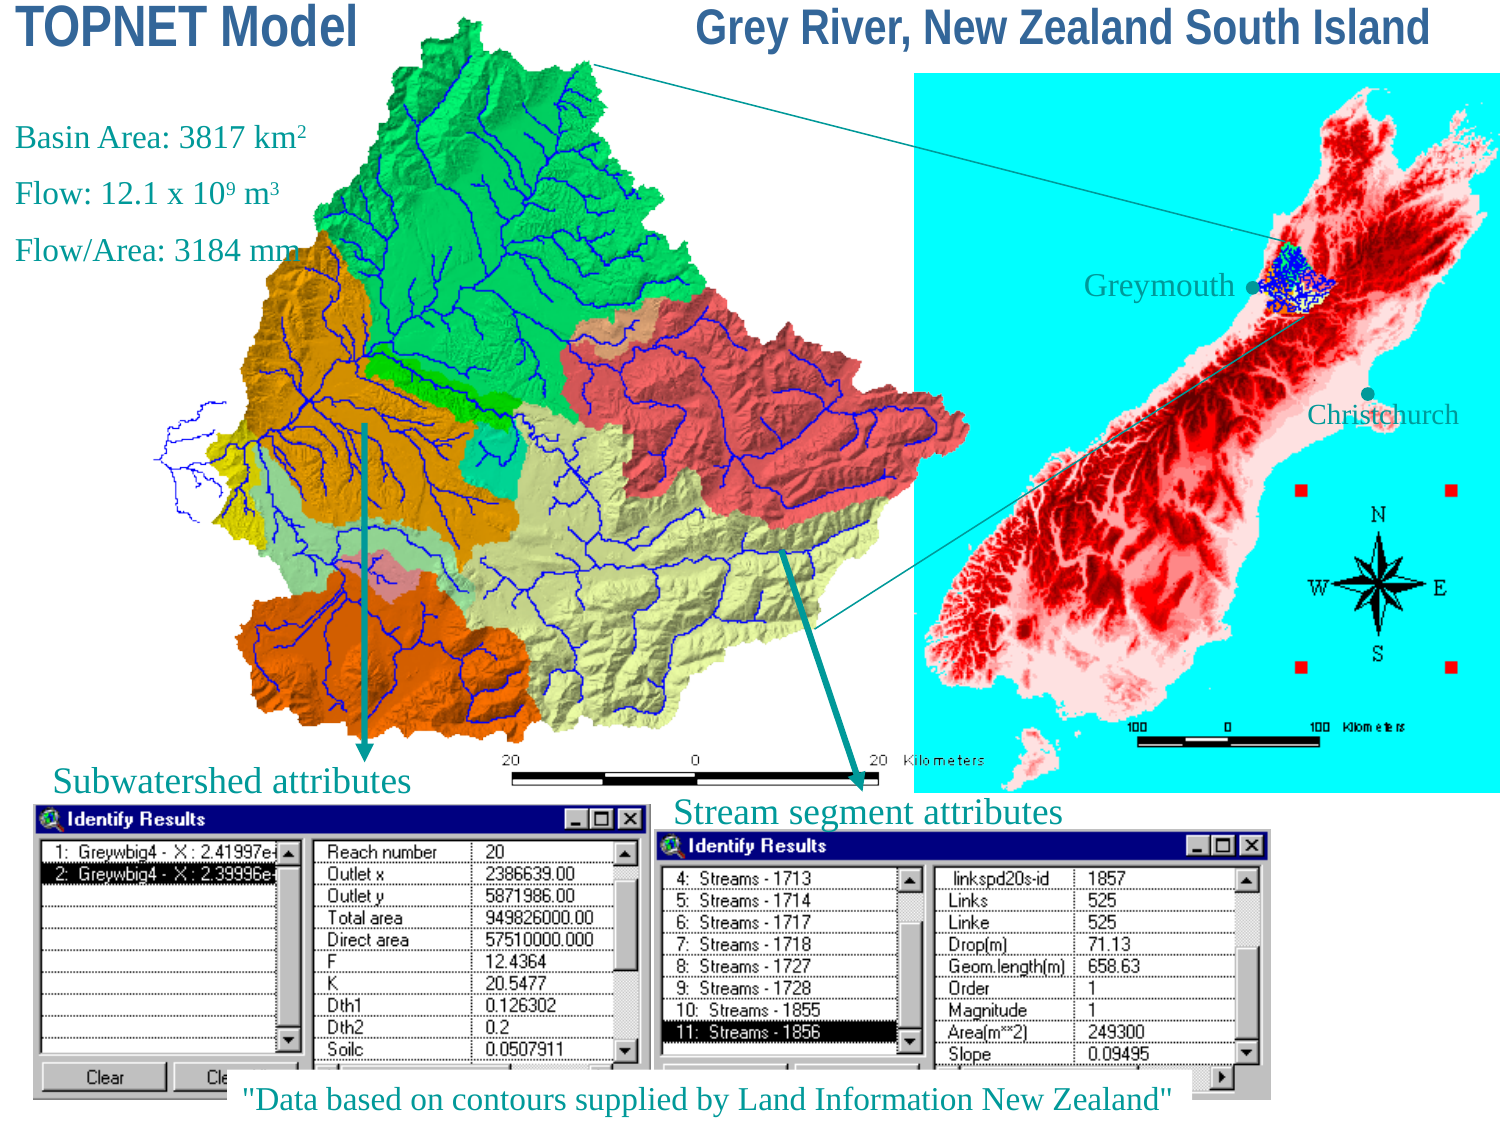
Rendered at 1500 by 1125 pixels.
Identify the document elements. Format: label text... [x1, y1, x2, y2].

picture [144, 15, 1500, 794]
text_box Stream segment attributes [658, 793, 1294, 840]
text_box Subwatershed attributes [37, 748, 658, 809]
text_box Basin Area: 3817 km2 Flow: 12.1 x 109 m3 Flow/Area: 3184 mm [0, 107, 144, 276]
picture [654, 829, 1271, 1100]
title Grey River, New Zealand South Island [680, 0, 1466, 65]
text_box "Data based on contours supplied by Land Information New Zealand" [227, 1069, 1193, 1125]
picture [33, 804, 651, 1100]
text_box TOPNET Model [0, 0, 401, 65]
